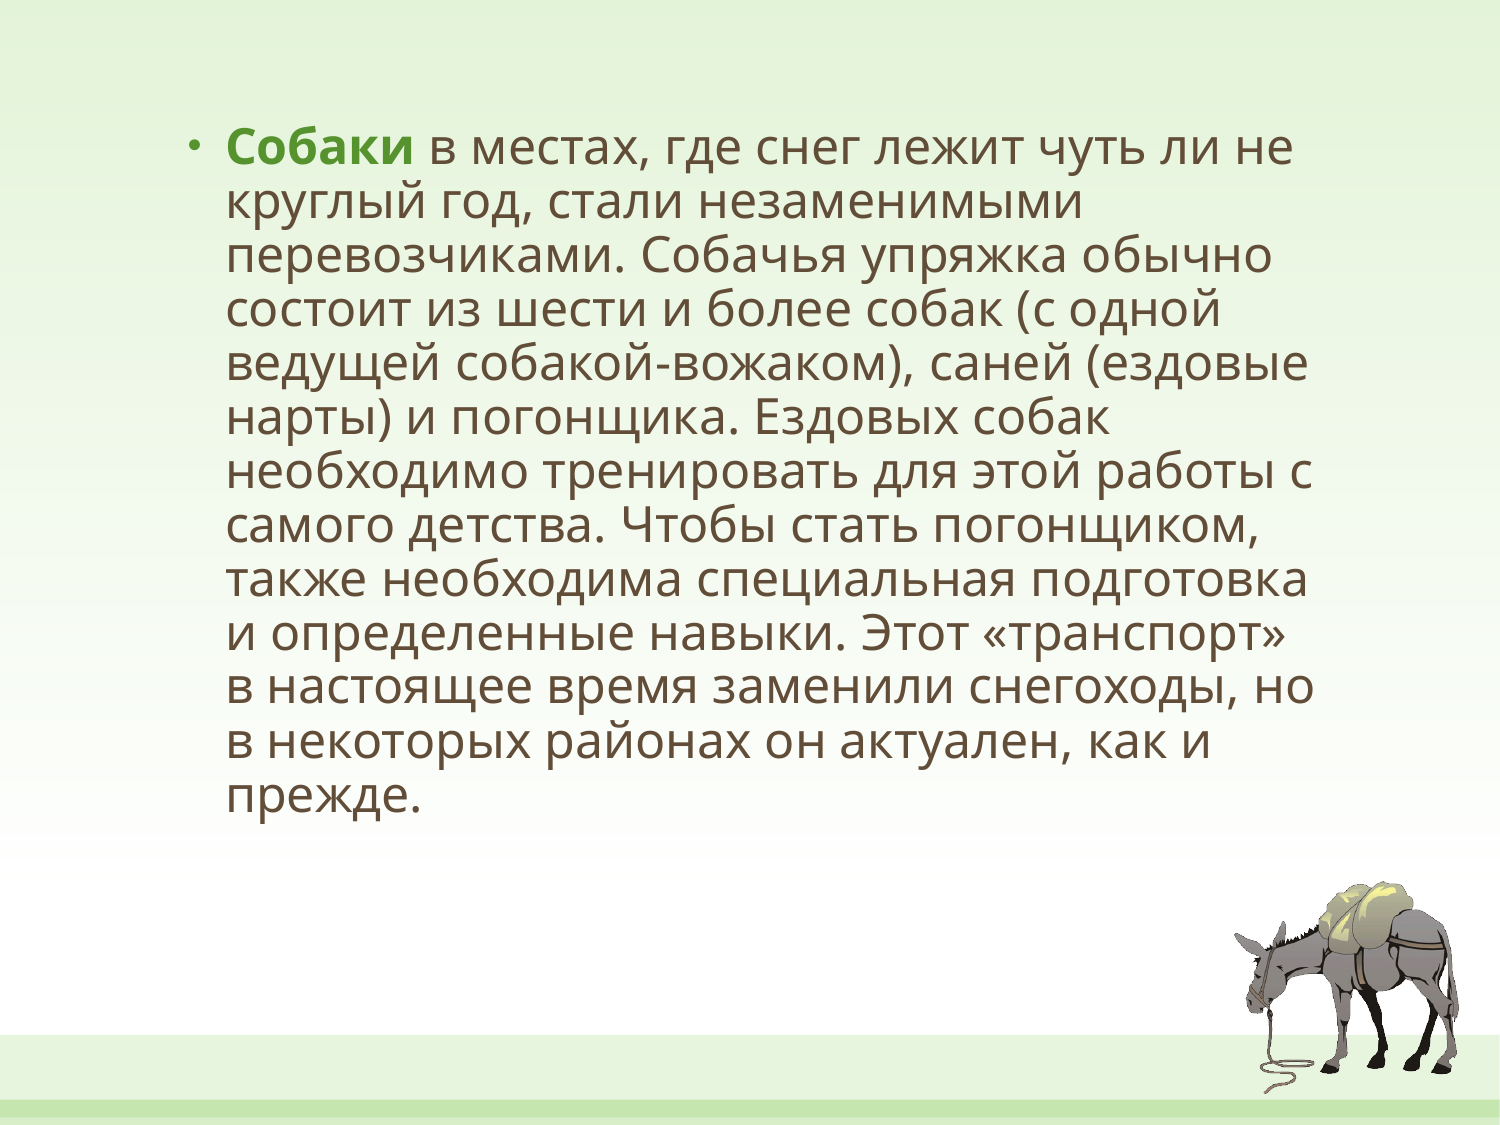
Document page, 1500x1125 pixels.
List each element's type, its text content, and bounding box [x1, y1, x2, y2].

picture [1234, 881, 1459, 1094]
list Собаки в местах, где снег лежит чуть ли не круглый год, стали незаменимыми перевозчиками. Собачья упряжка обычно состоит из шести и более собак (с одной ведущей собакой-вожаком), саней (ездовые нарты) и погонщика. Ездовых собак необходимо тренировать для этой работы с самого детства. Чтобы стать погонщиком, также необходима специальная подготовка и определенные навыки. Этот «транспорт» в настоящее время заменили снегоходы, но в некоторых районах он актуален, как и прежде. [165, 113, 1335, 987]
